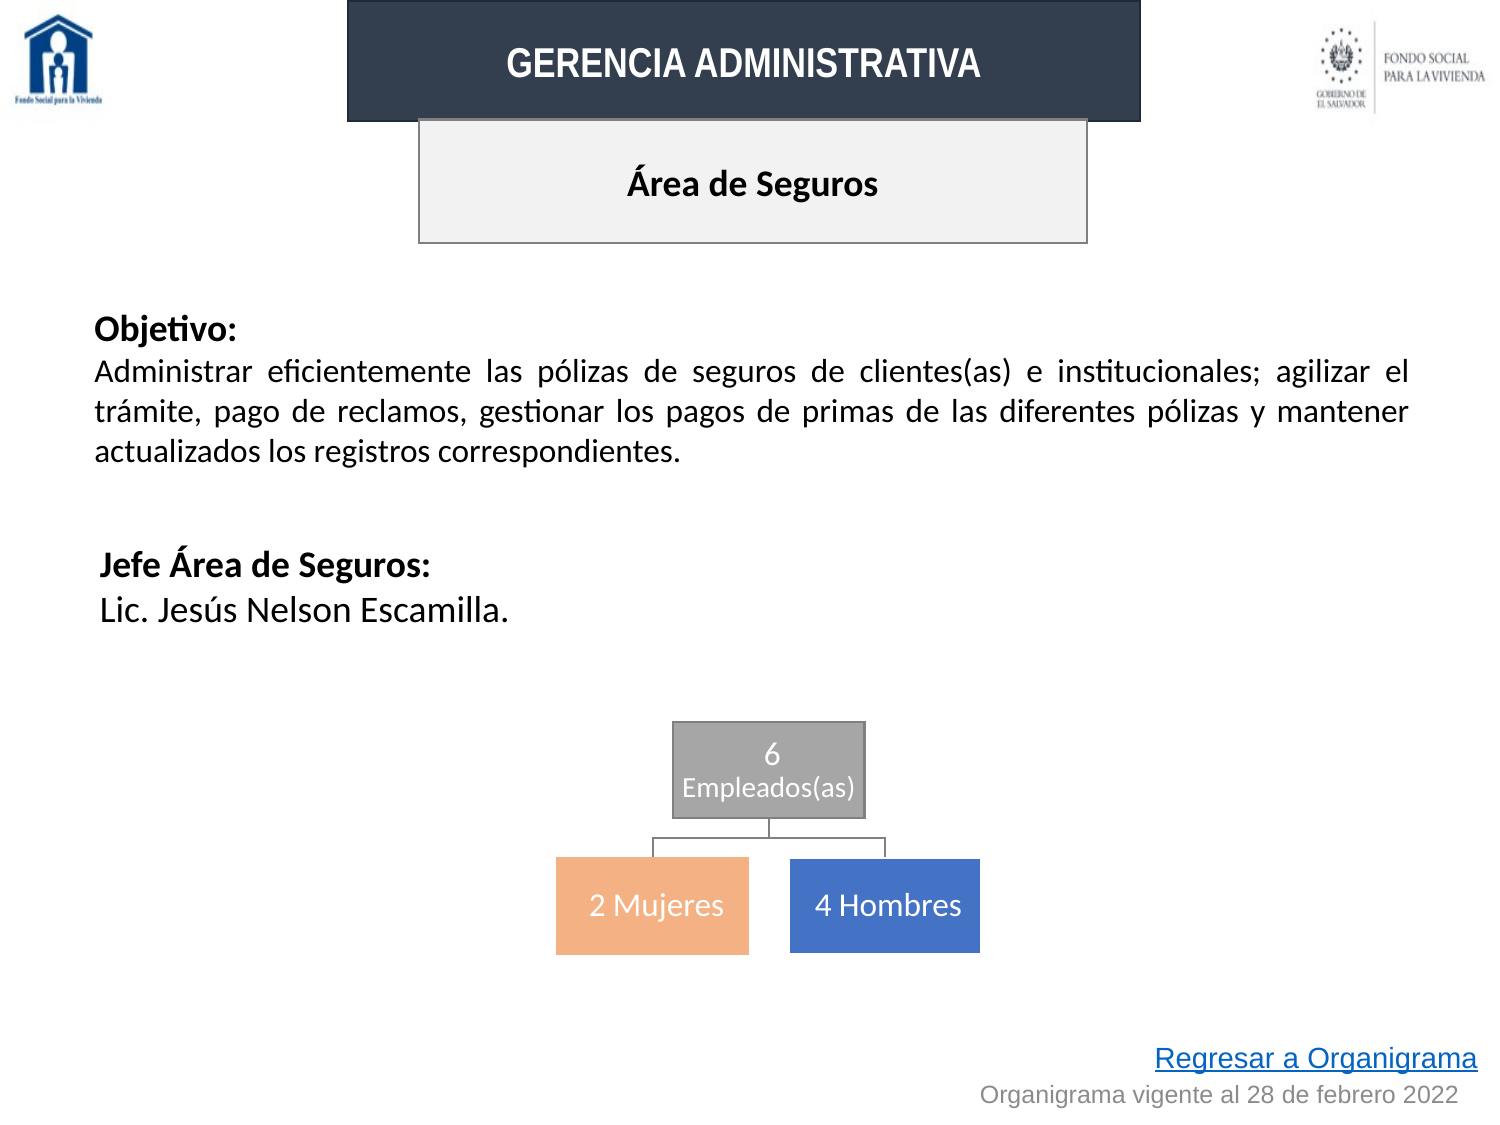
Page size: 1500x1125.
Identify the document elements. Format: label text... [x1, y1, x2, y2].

picture [0, 0, 1500, 1125]
text_box GERENCIA ADMINISTRATIVA [347, 0, 1141, 122]
footer Organigrama vigente al 28 de febrero 2022 [928, 1063, 1500, 1124]
text_box Área de Seguros [418, 118, 1088, 244]
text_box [521, 721, 1016, 954]
text_box Jefe Área de Seguros: Lic. Jesús Nelson Escamilla. [76, 532, 591, 638]
text_box Regresar a Organigrama [1139, 1031, 1500, 1063]
text_box Objetivo: Administrar eficientemente las pólizas de seguros de clientes(as) e institucionales; agilizar el trámite, pago de reclamos, gestionar los pagos de primas de las diferentes pólizas y mantener actualizados los registros correspondientes. [79, 296, 1427, 477]
